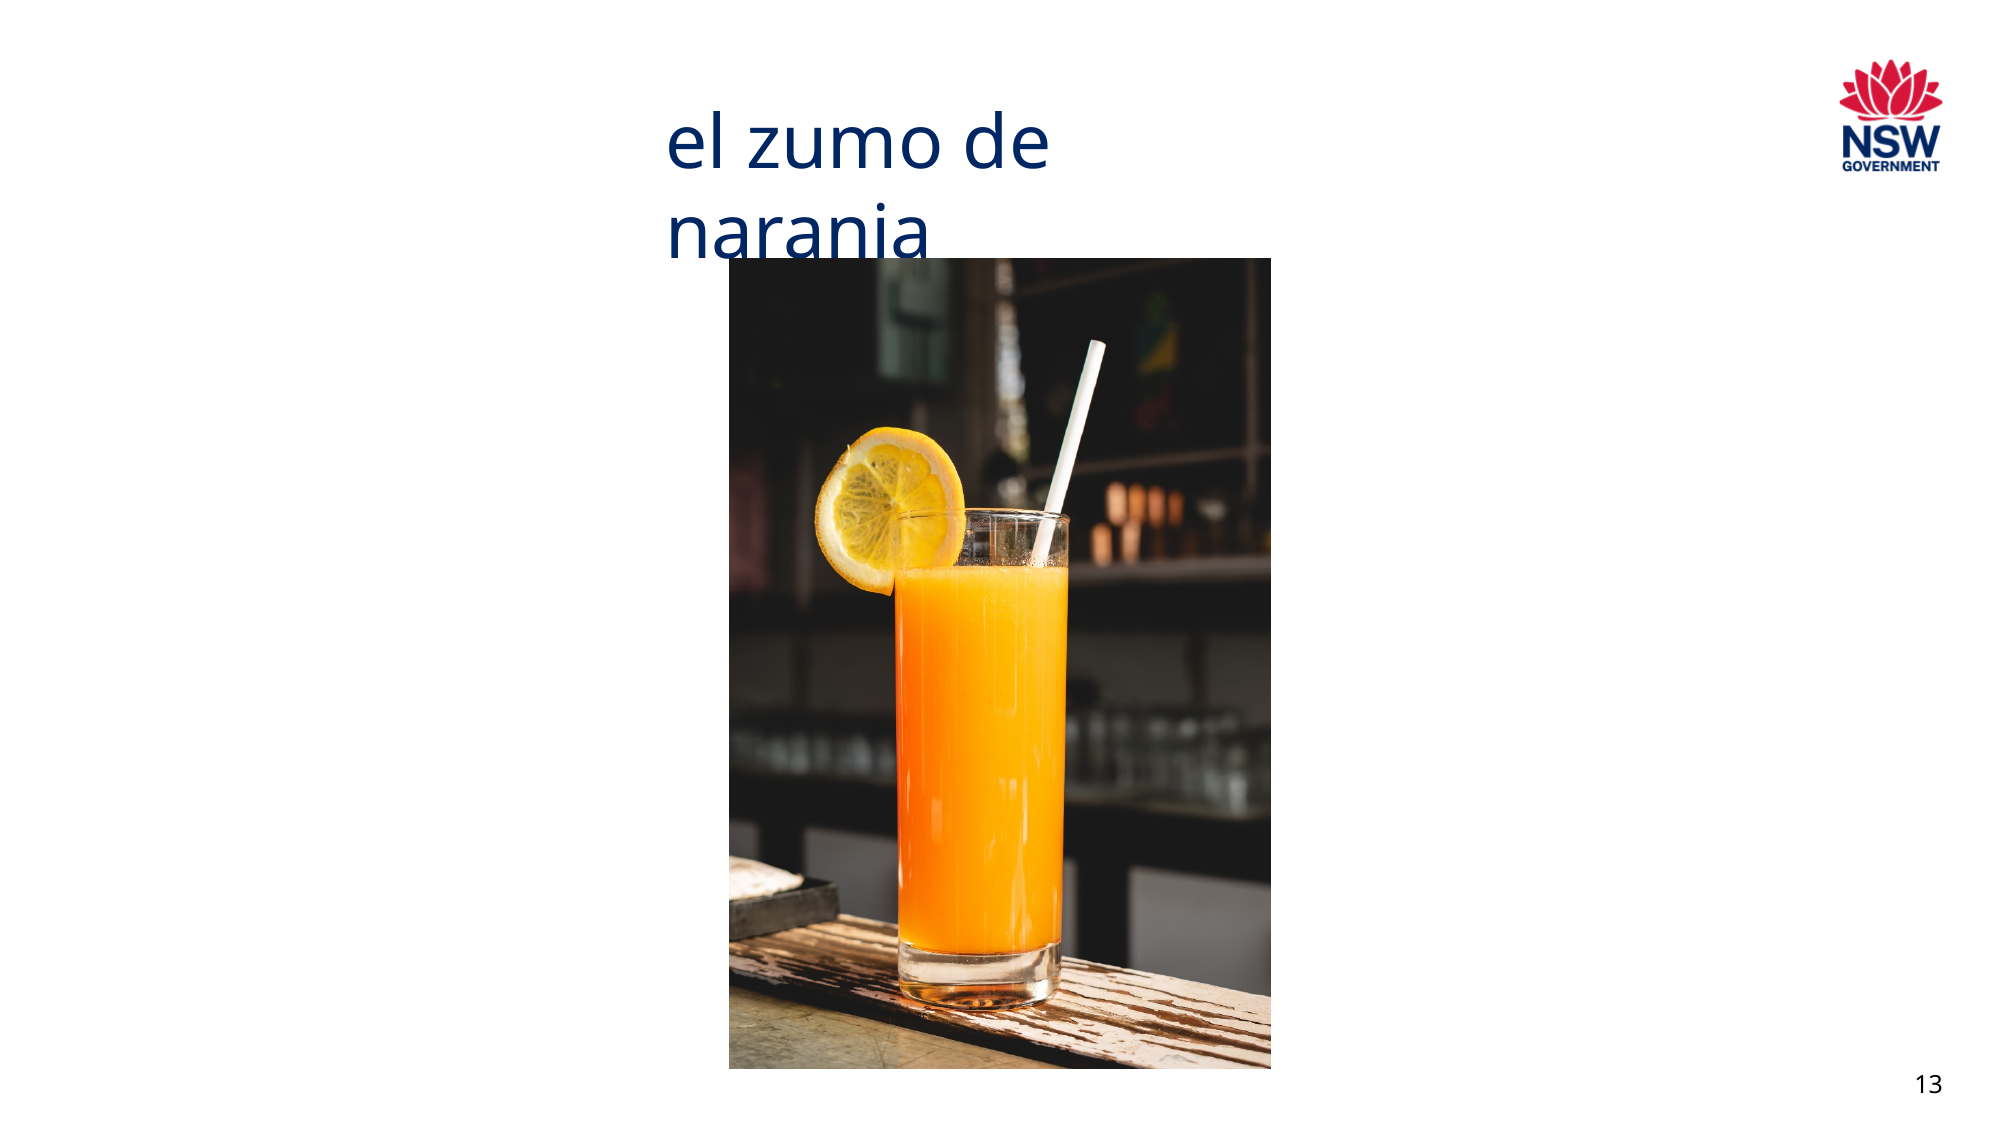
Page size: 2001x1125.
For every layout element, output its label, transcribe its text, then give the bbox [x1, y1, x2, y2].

picture [1839, 59, 1943, 172]
picture [729, 258, 1271, 1069]
slide_number 13 [1824, 1068, 1943, 1099]
title el zumo de naranja [665, 93, 1335, 186]
